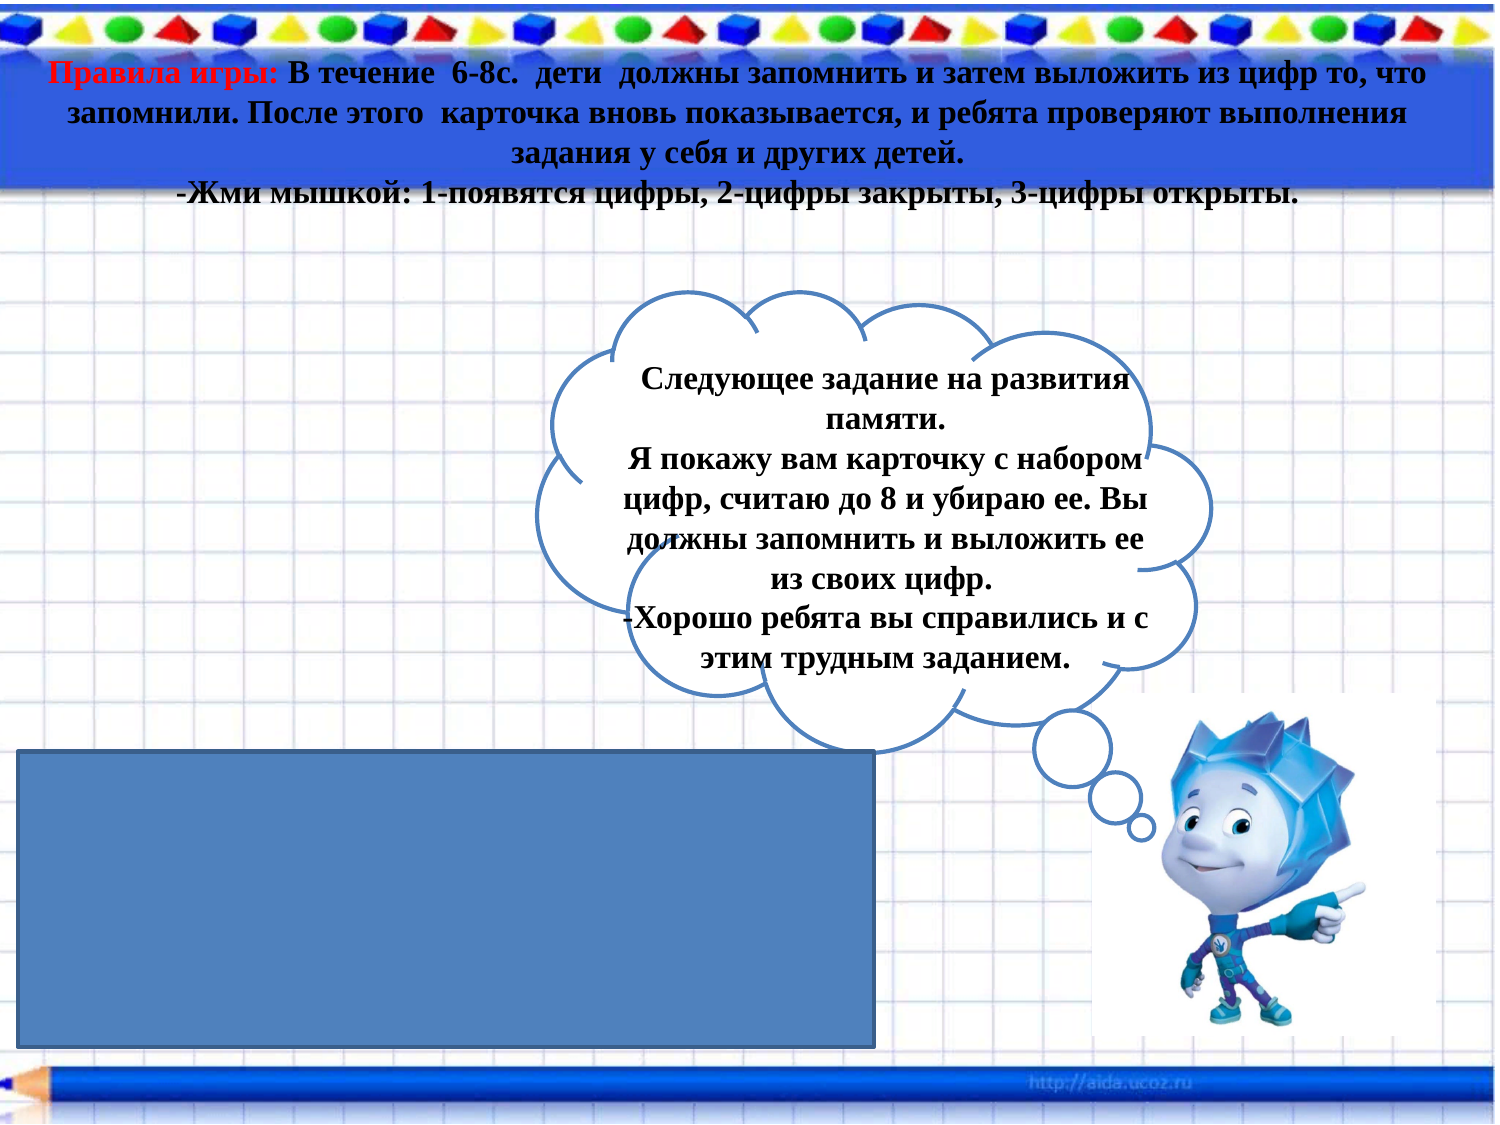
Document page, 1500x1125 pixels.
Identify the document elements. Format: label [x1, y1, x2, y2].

list [1092, 693, 1436, 1037]
picture [0, 3, 1495, 1124]
